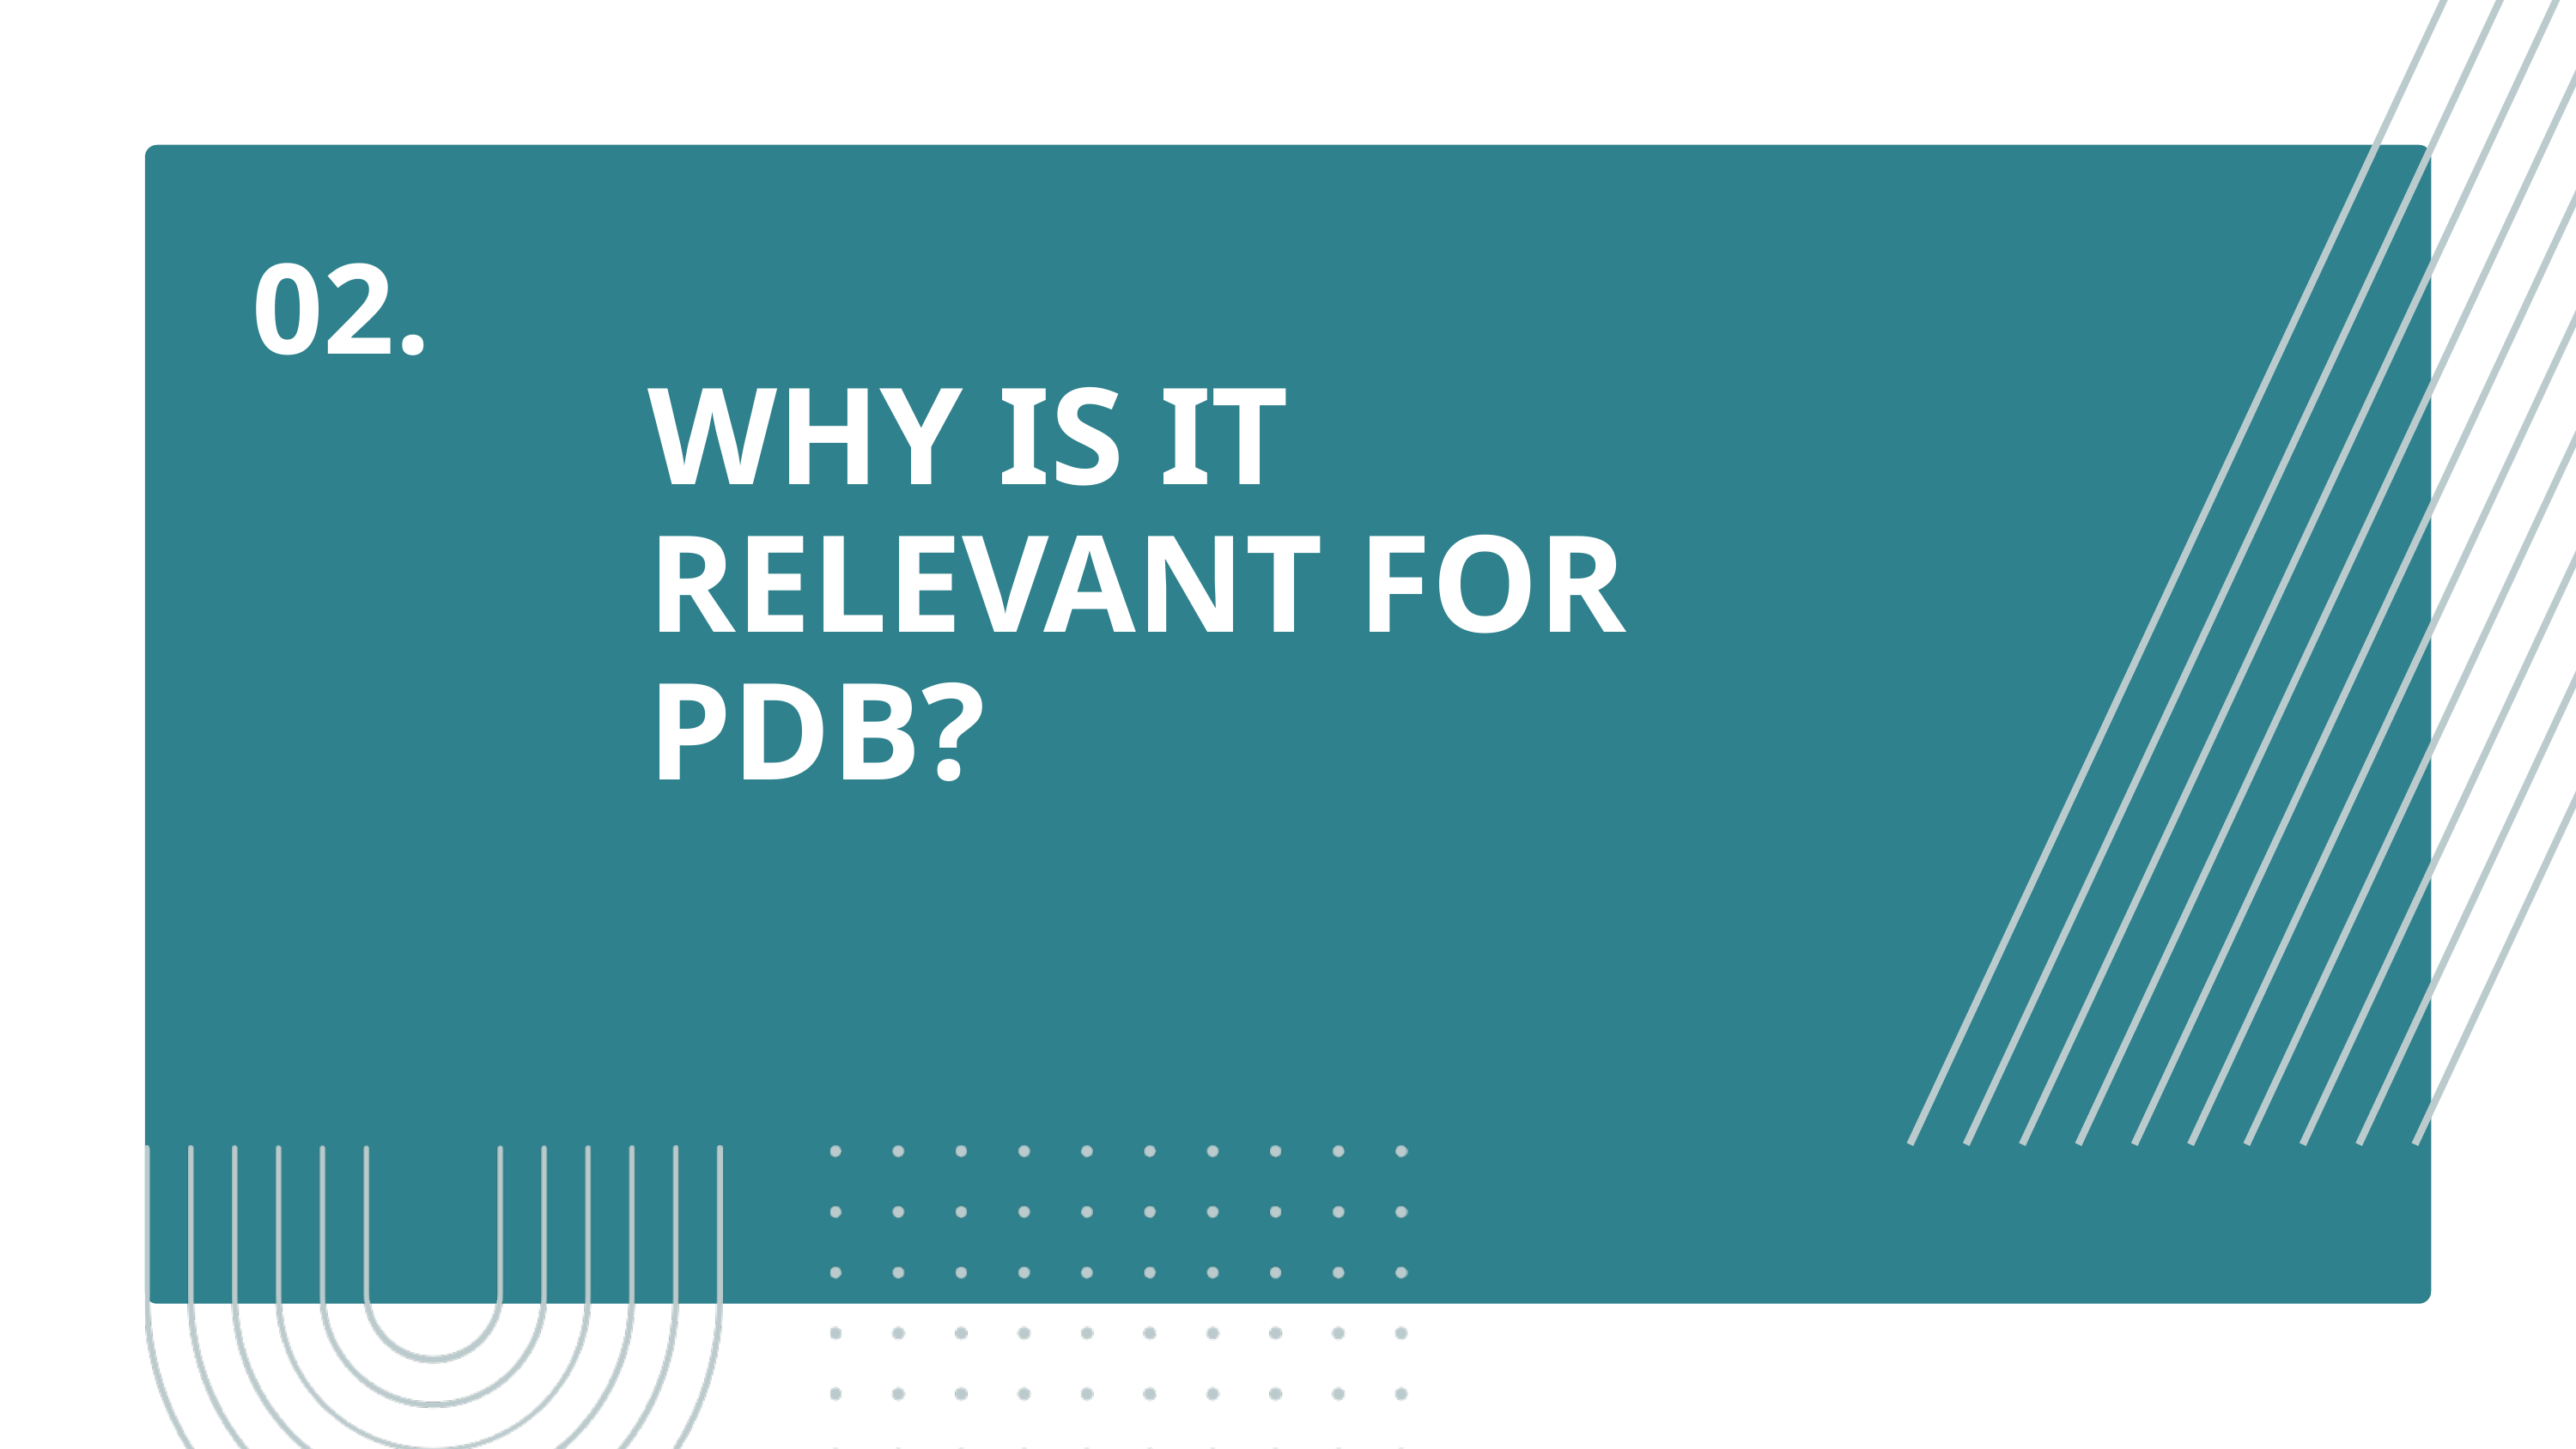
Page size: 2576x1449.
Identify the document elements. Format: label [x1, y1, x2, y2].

text_box [144, 1310, 723, 1449]
text_box [1907, 0, 2576, 1146]
text_box [829, 1311, 1408, 1449]
text_box [144, 144, 2432, 1304]
